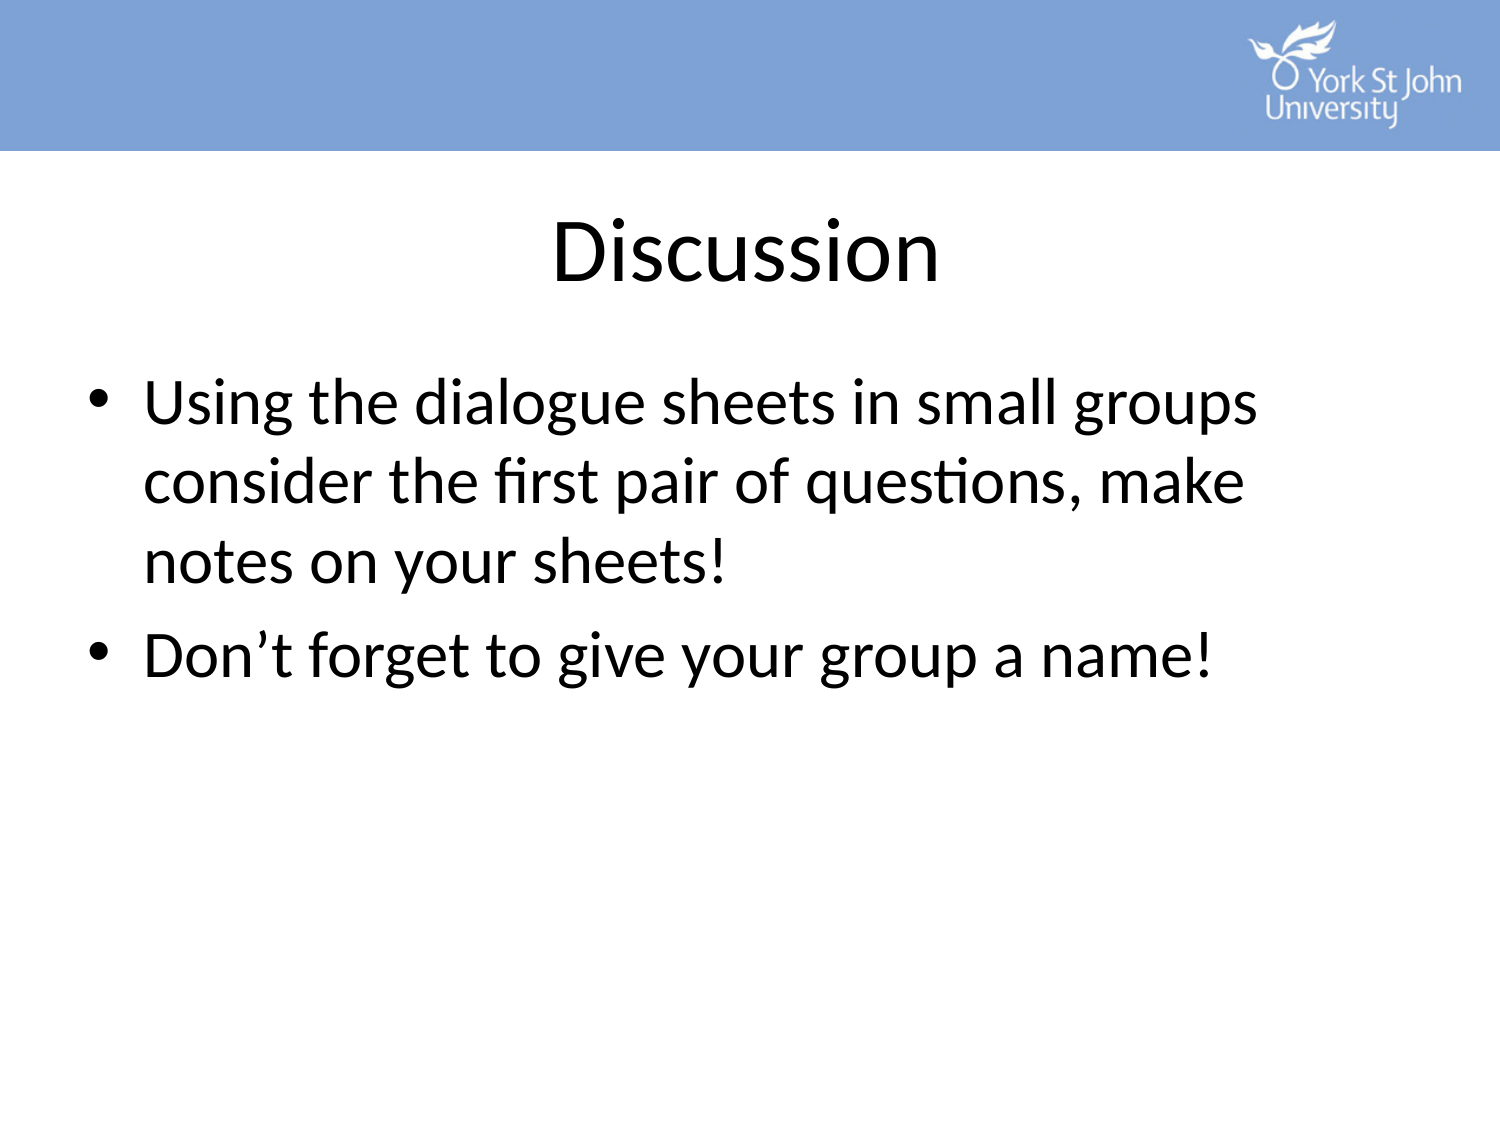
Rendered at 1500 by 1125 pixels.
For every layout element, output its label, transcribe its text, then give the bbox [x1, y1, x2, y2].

picture [0, 0, 1500, 151]
title Discussion [71, 151, 1422, 339]
list Using the dialogue sheets in small groups consider the first pair of questions, make notes on your sheets! Don’t forget to give your group a name! [71, 349, 1422, 1093]
